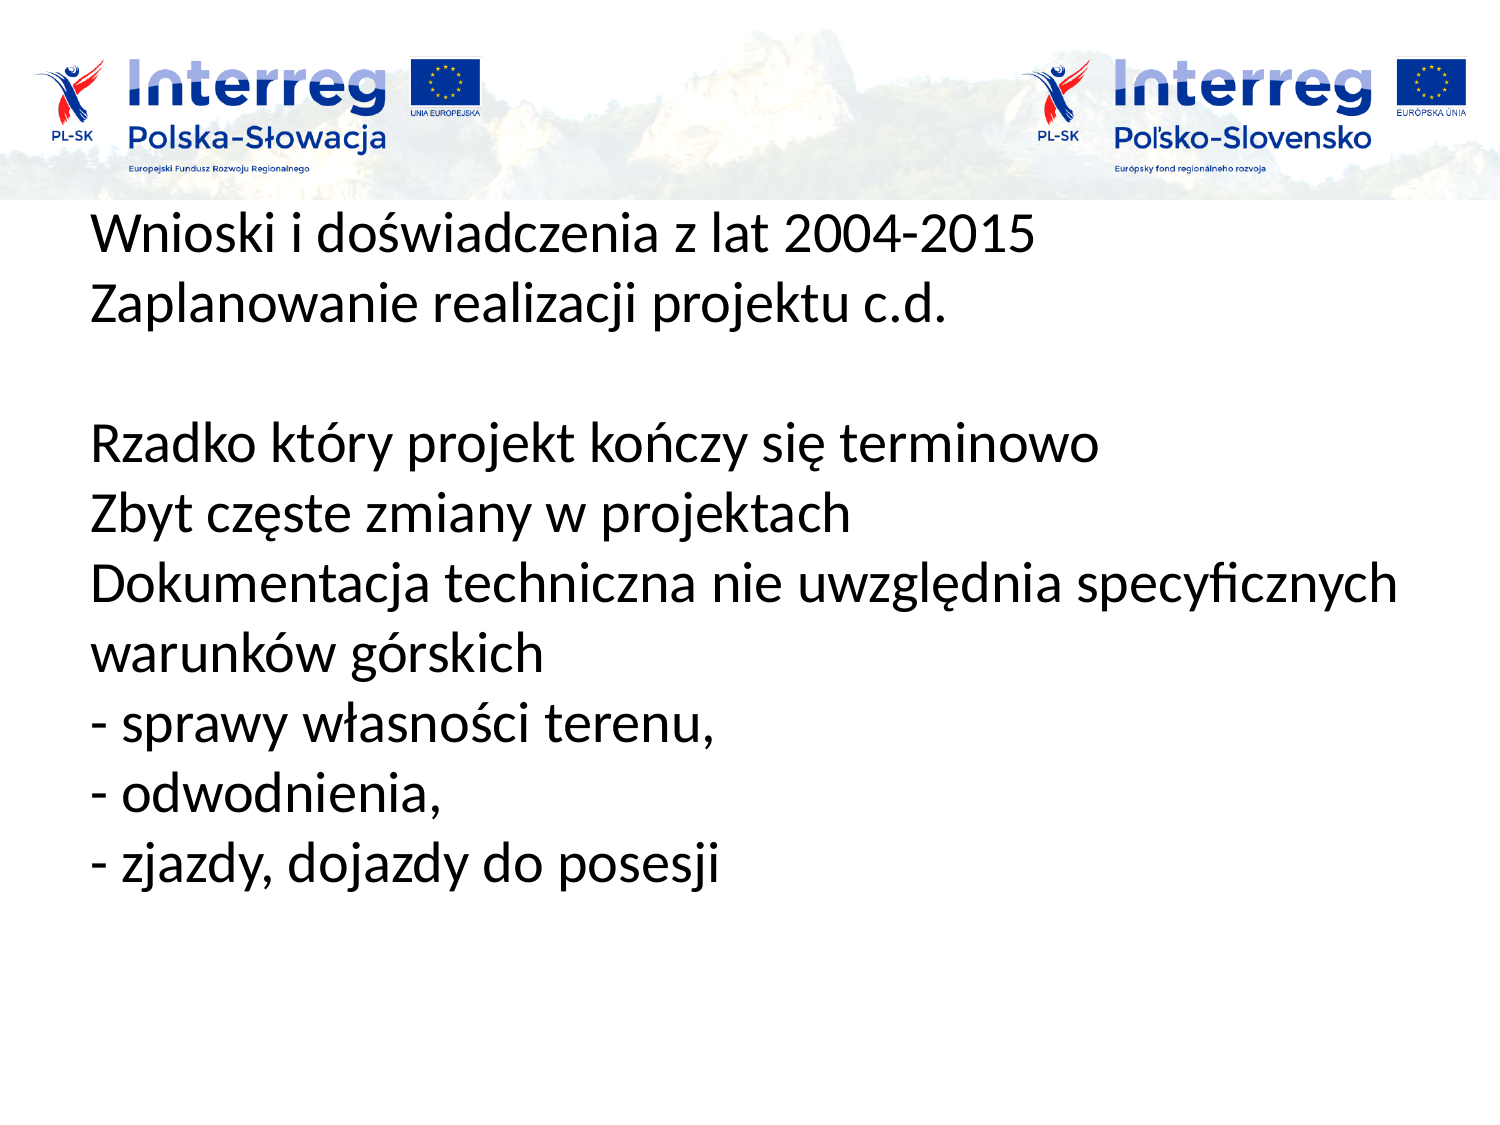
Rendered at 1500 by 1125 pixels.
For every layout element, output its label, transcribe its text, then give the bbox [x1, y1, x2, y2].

picture [0, 0, 1500, 206]
title Wnioski i doświadczenia z lat 2004-2015 Zaplanowanie realizacji projektu c.d. Rzadko który projekt kończy się terminowo Zbyt częste zmiany w projektach Dokumentacja techniczna nie uwzględnia specyficznych warunków górskich - sprawy własności terenu, - odwodnienia, - zjazdy, dojazdy do posesji [75, 800, 1425, 988]
